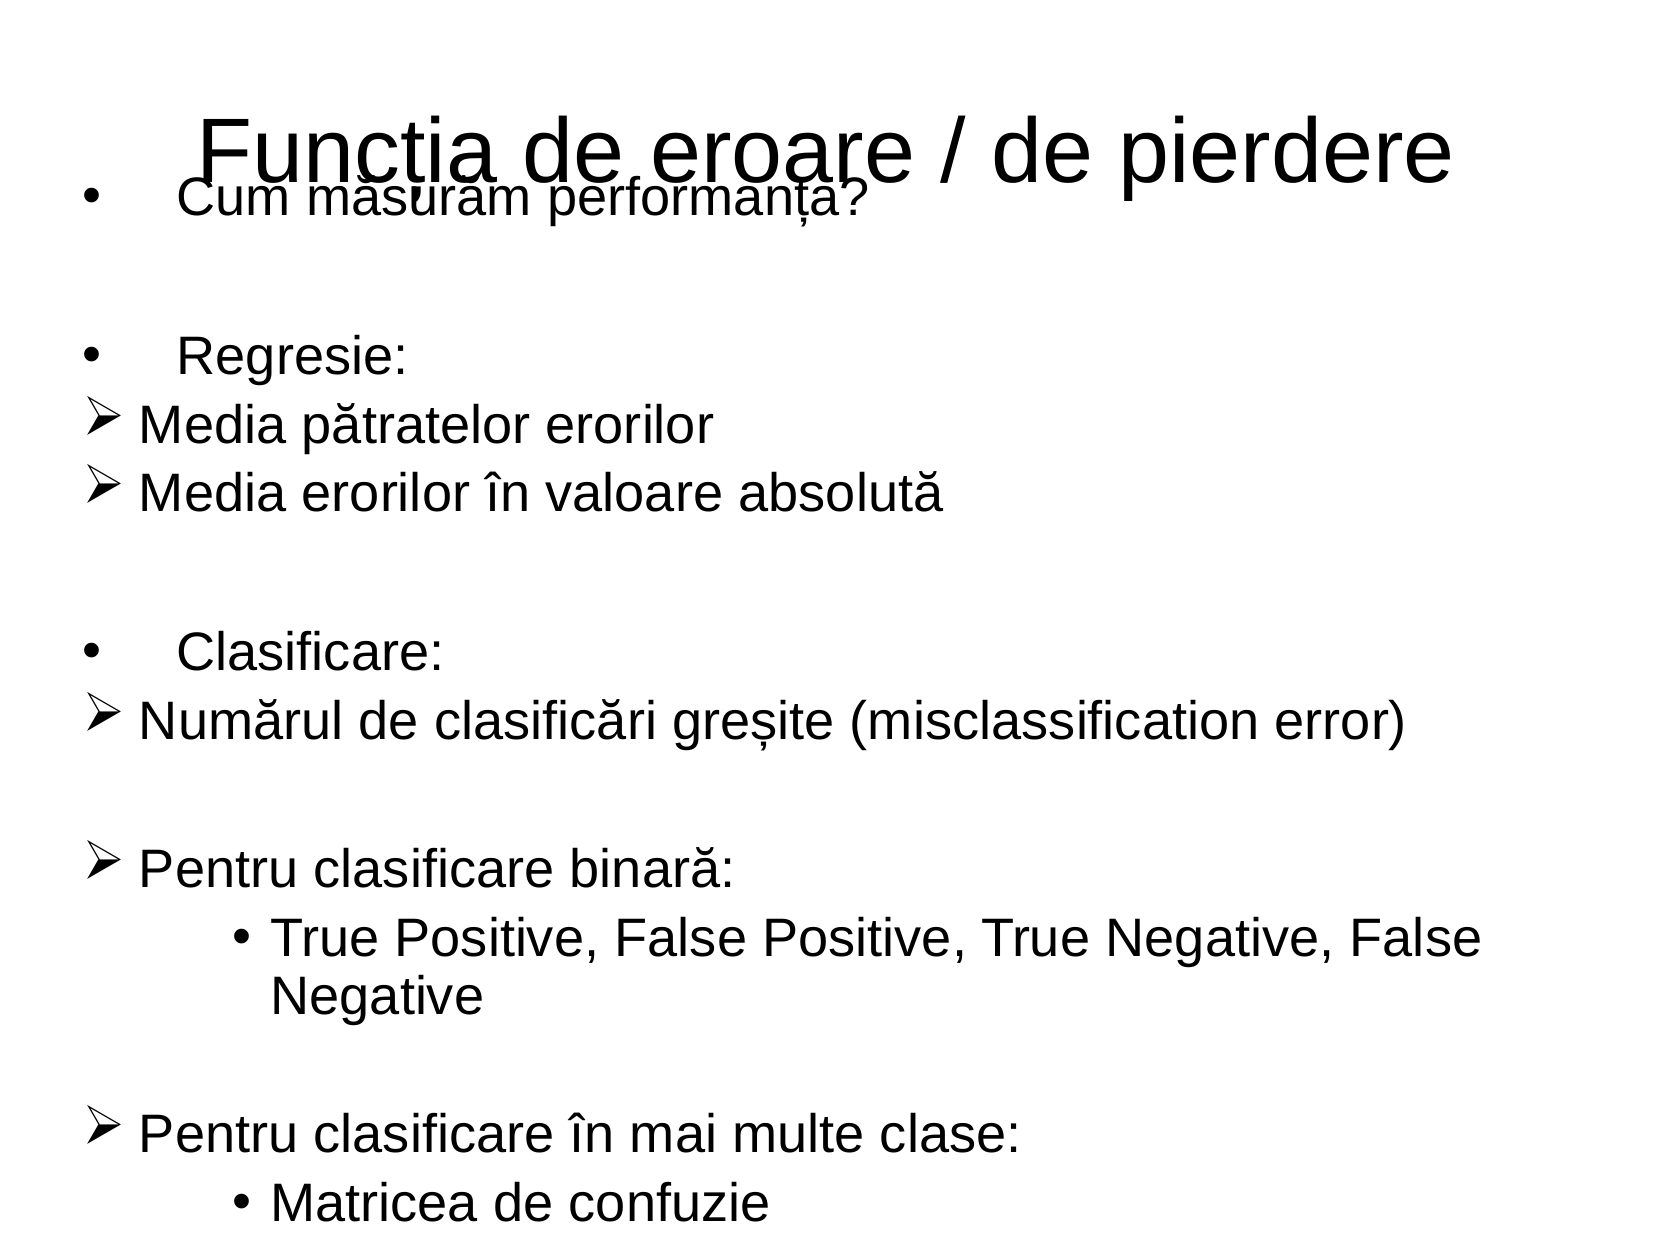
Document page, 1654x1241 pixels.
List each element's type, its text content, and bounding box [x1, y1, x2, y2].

title Funcția de eroare / de pierdere [82, 49, 1571, 257]
subtitle Cum măsurăm performanța? Regresie: Media pătratelor erorilor Media erorilor în valoare absolută Clasificare: Numărul de clasificări greșite (misclassification error) Pentru clasificare binară: True Positive, False Positive, True Negative, False Negative Pentru clasificare în mai multe clase: Matricea de confuzie [82, 257, 1571, 1241]
